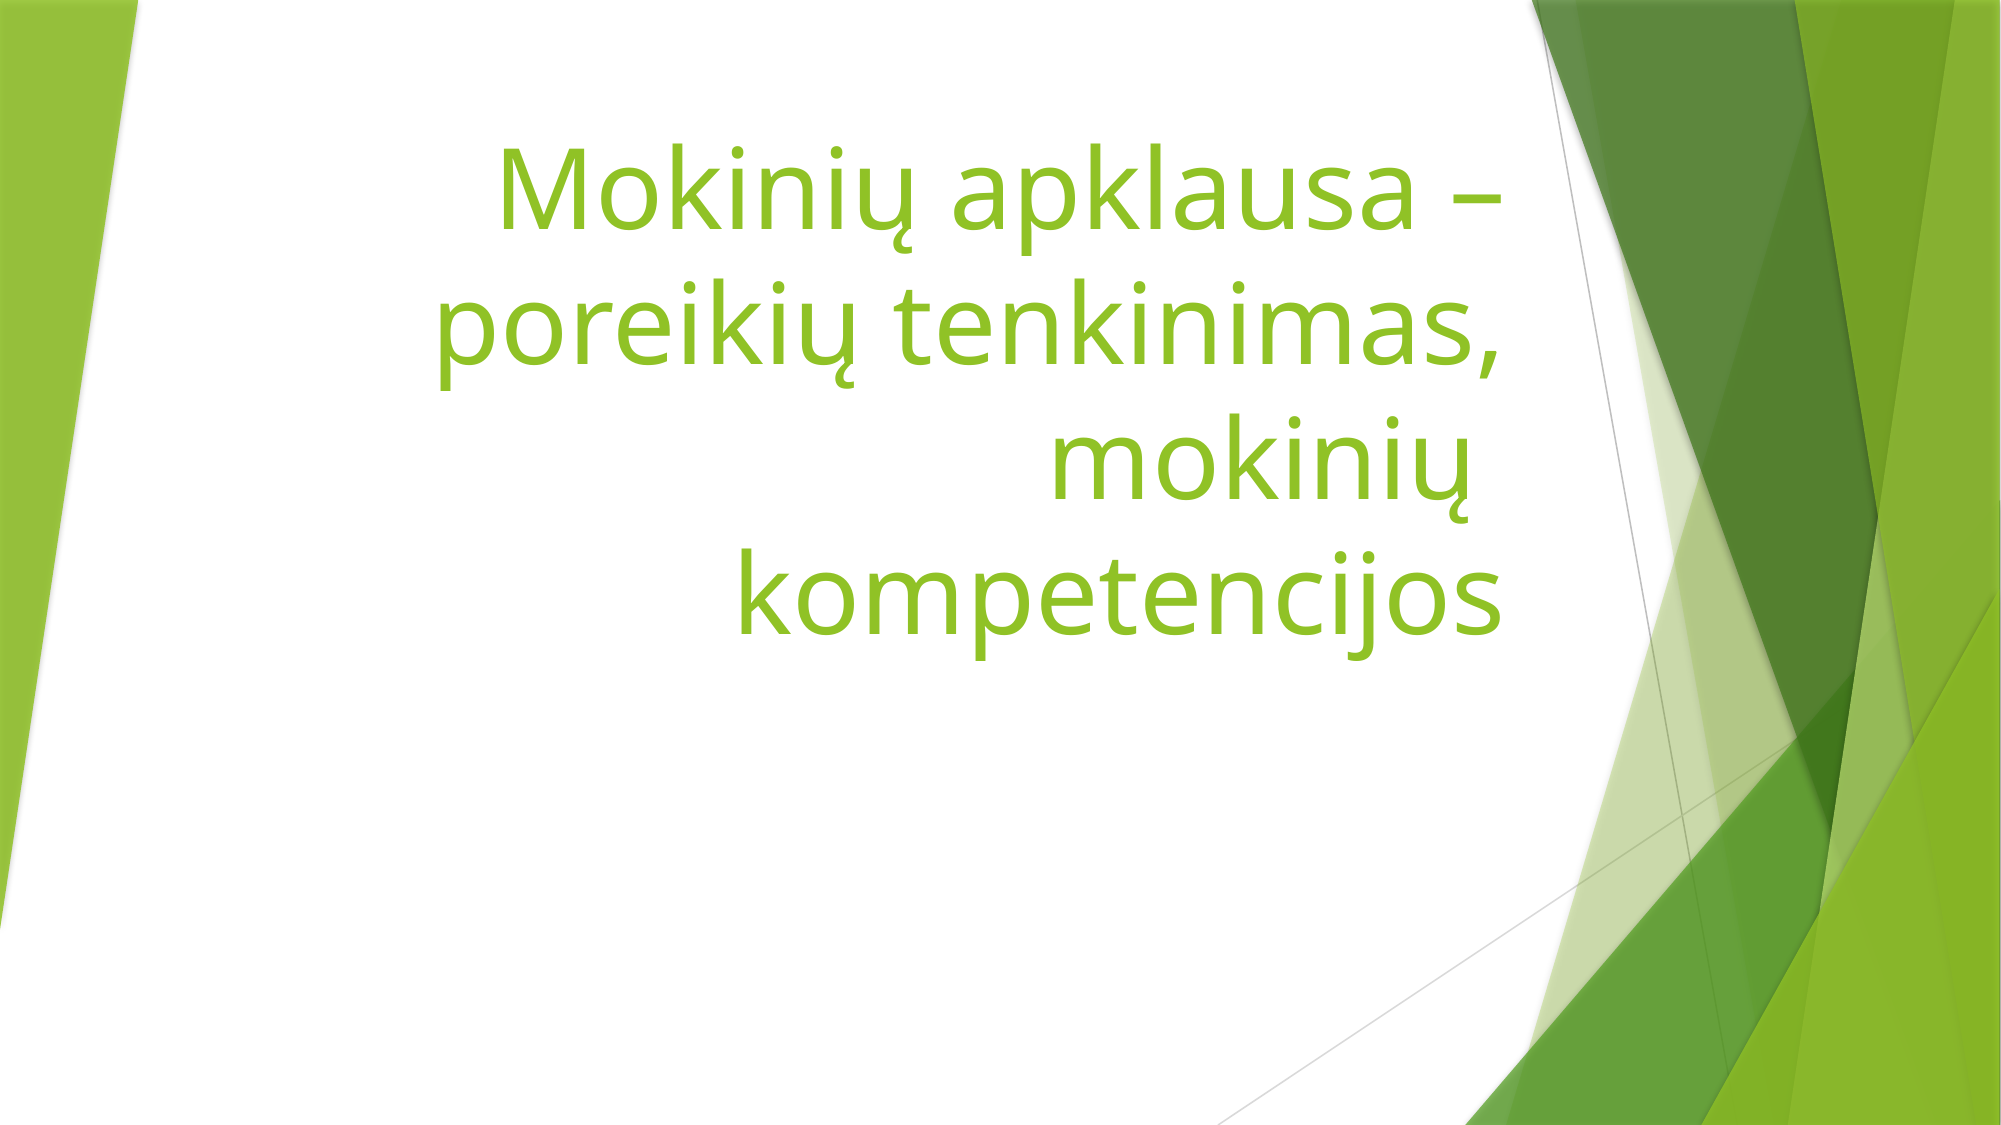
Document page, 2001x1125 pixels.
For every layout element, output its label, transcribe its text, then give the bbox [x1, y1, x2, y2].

title Mokinių apklausa – poreikių tenkinimas, mokinių kompetencijos [247, 394, 1522, 665]
